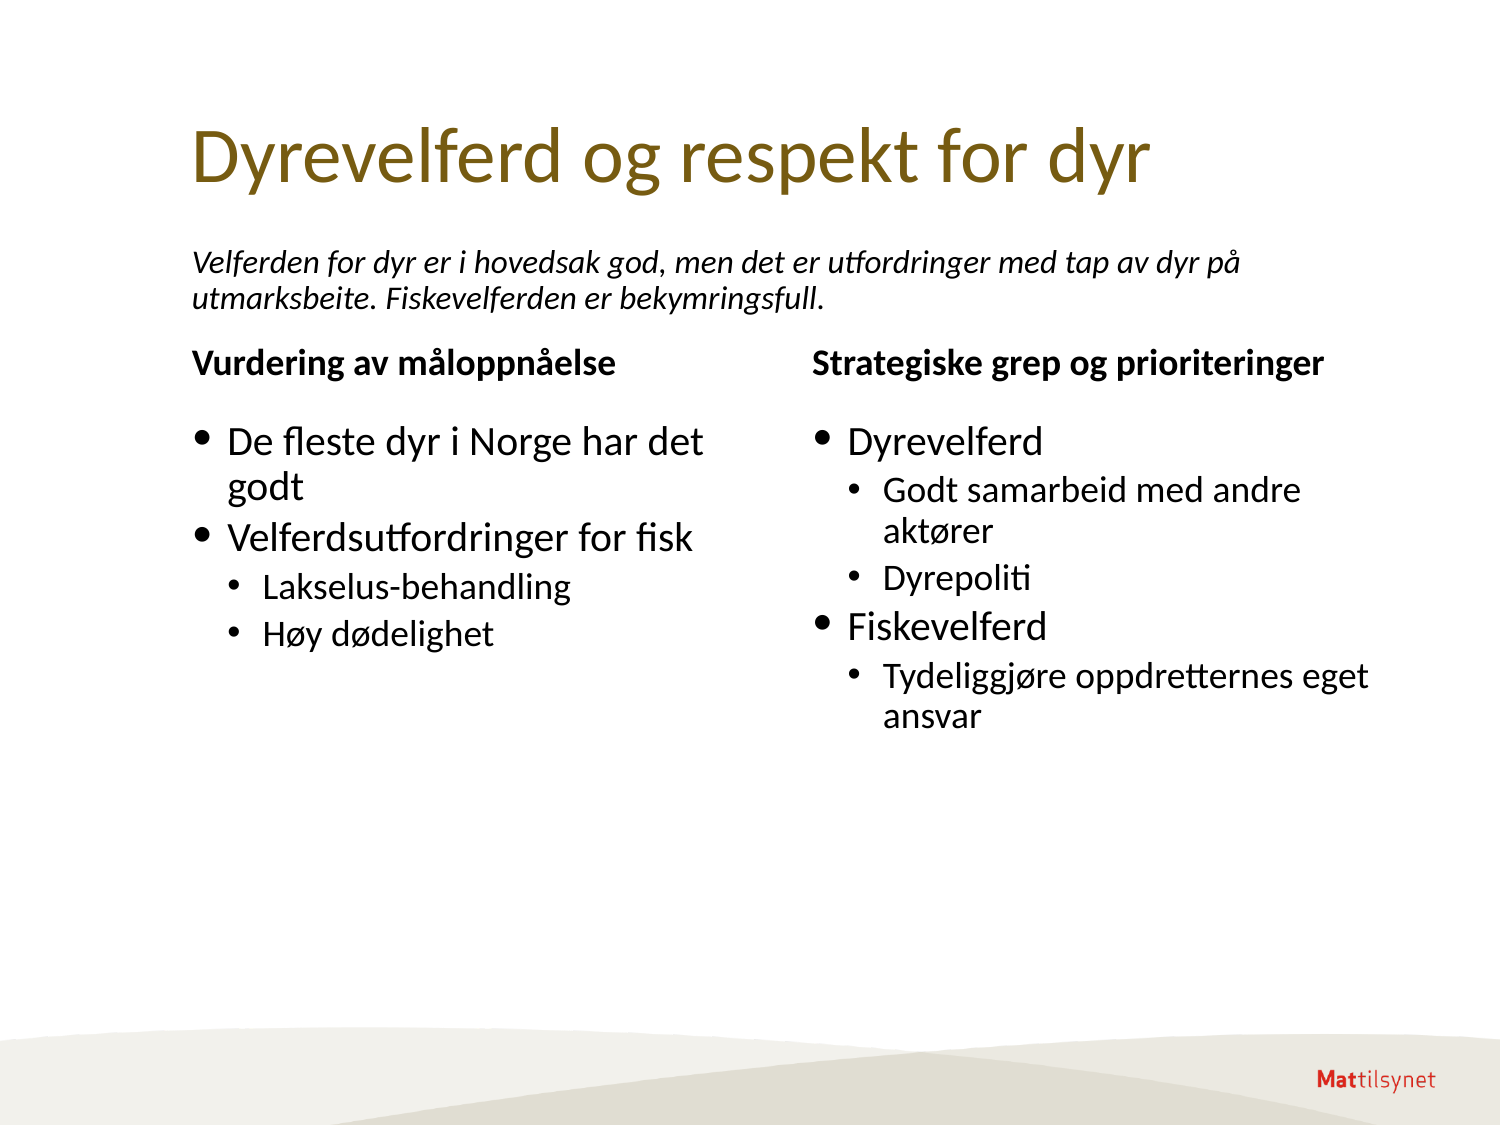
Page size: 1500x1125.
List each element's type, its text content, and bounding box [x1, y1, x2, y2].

list Strategiske grep og prioriteringer [812, 342, 1374, 419]
list Vurdering av måloppnåelse [191, 342, 753, 419]
title Dyrevelferd og respekt for dyr [191, 28, 1374, 200]
list Dyrevelferd Godt samarbeid med andre aktører Dyrepoliti Fiskevelferd Tydeliggjøre oppdretternes eget ansvar [812, 419, 1374, 904]
list Velferden for dyr er i hovedsak god, men det er utfordringer med tap av dyr på utmarksbeite. Fiskevelferden er bekymringsfull. [191, 208, 1374, 318]
picture [0, 994, 1500, 1125]
list De fleste dyr i Norge har det godt Velferdsutfordringer for fisk Lakselus-behandling Høy dødelighet [191, 419, 753, 904]
